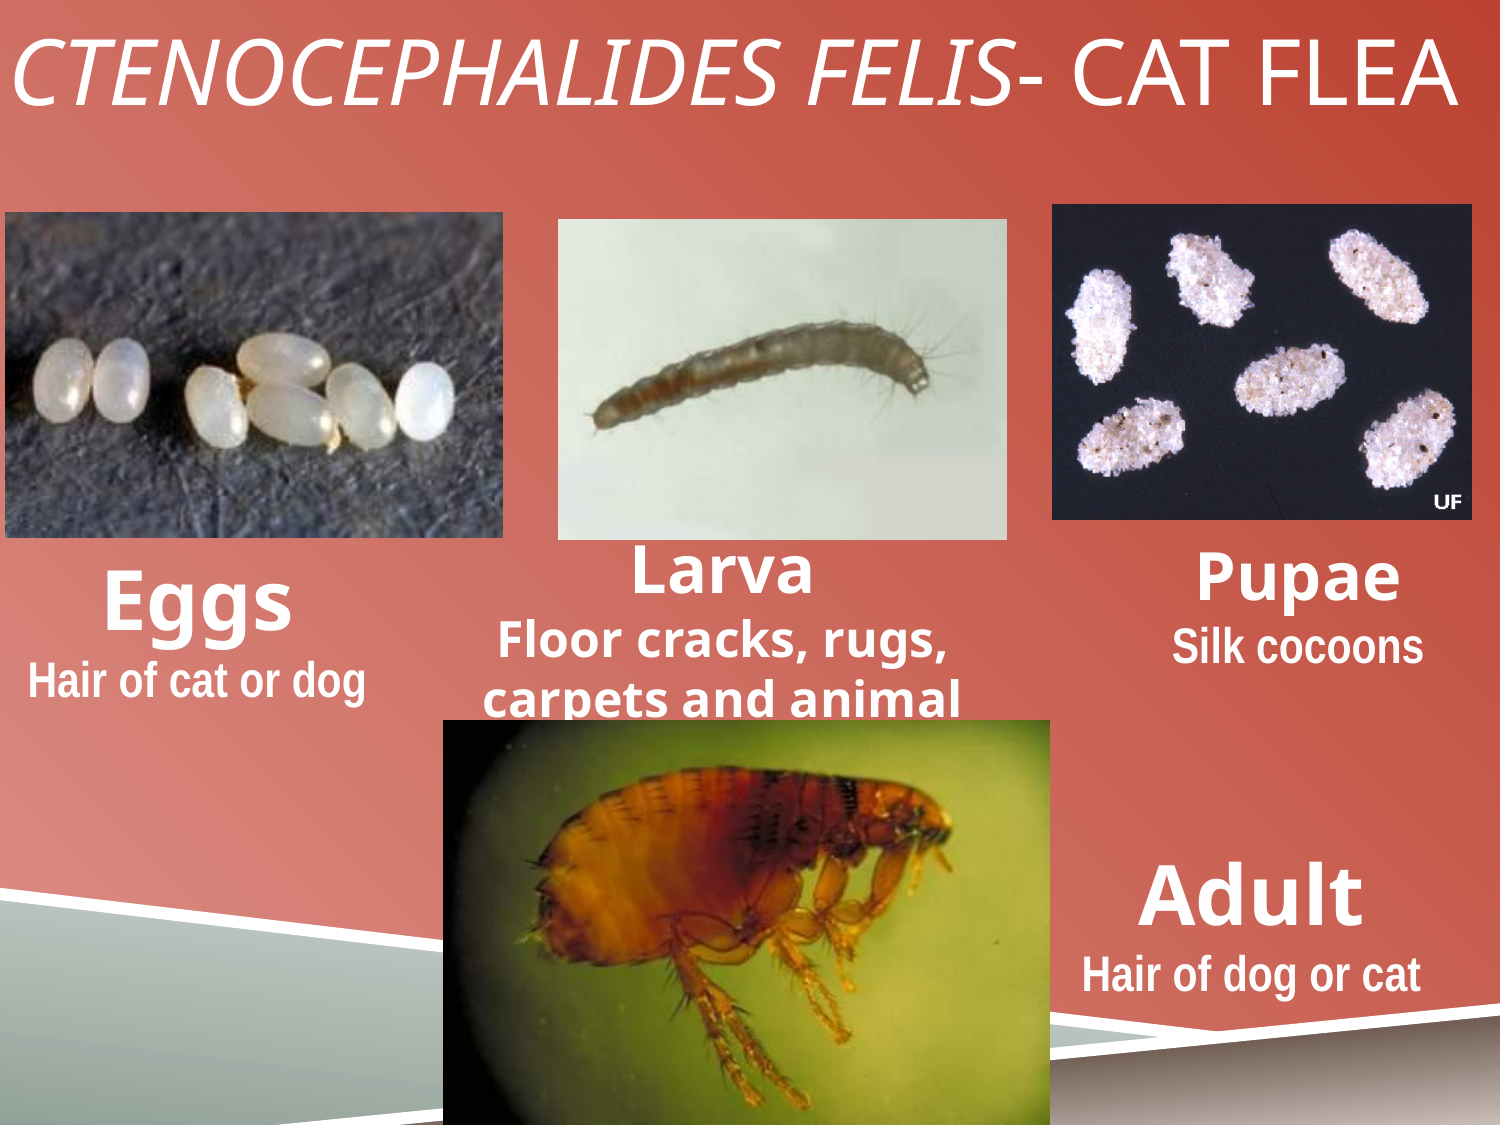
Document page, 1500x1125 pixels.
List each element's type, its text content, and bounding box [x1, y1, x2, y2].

text_box Pupae Silk cocoons [1148, 527, 1448, 683]
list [5, 212, 503, 538]
picture [443, 720, 1050, 1125]
text_box Adult Hair of dog or cat [1055, 834, 1448, 1012]
text_box Eggs Hair of cat or dog [1, 542, 393, 717]
title CTENOCEPHALIDES FELIS- CAT FLEA [0, 0, 1472, 163]
picture [1051, 203, 1473, 520]
text_box Larva Floor cracks, rugs, carpets and animal bedding [393, 519, 1053, 737]
picture [558, 219, 1007, 541]
